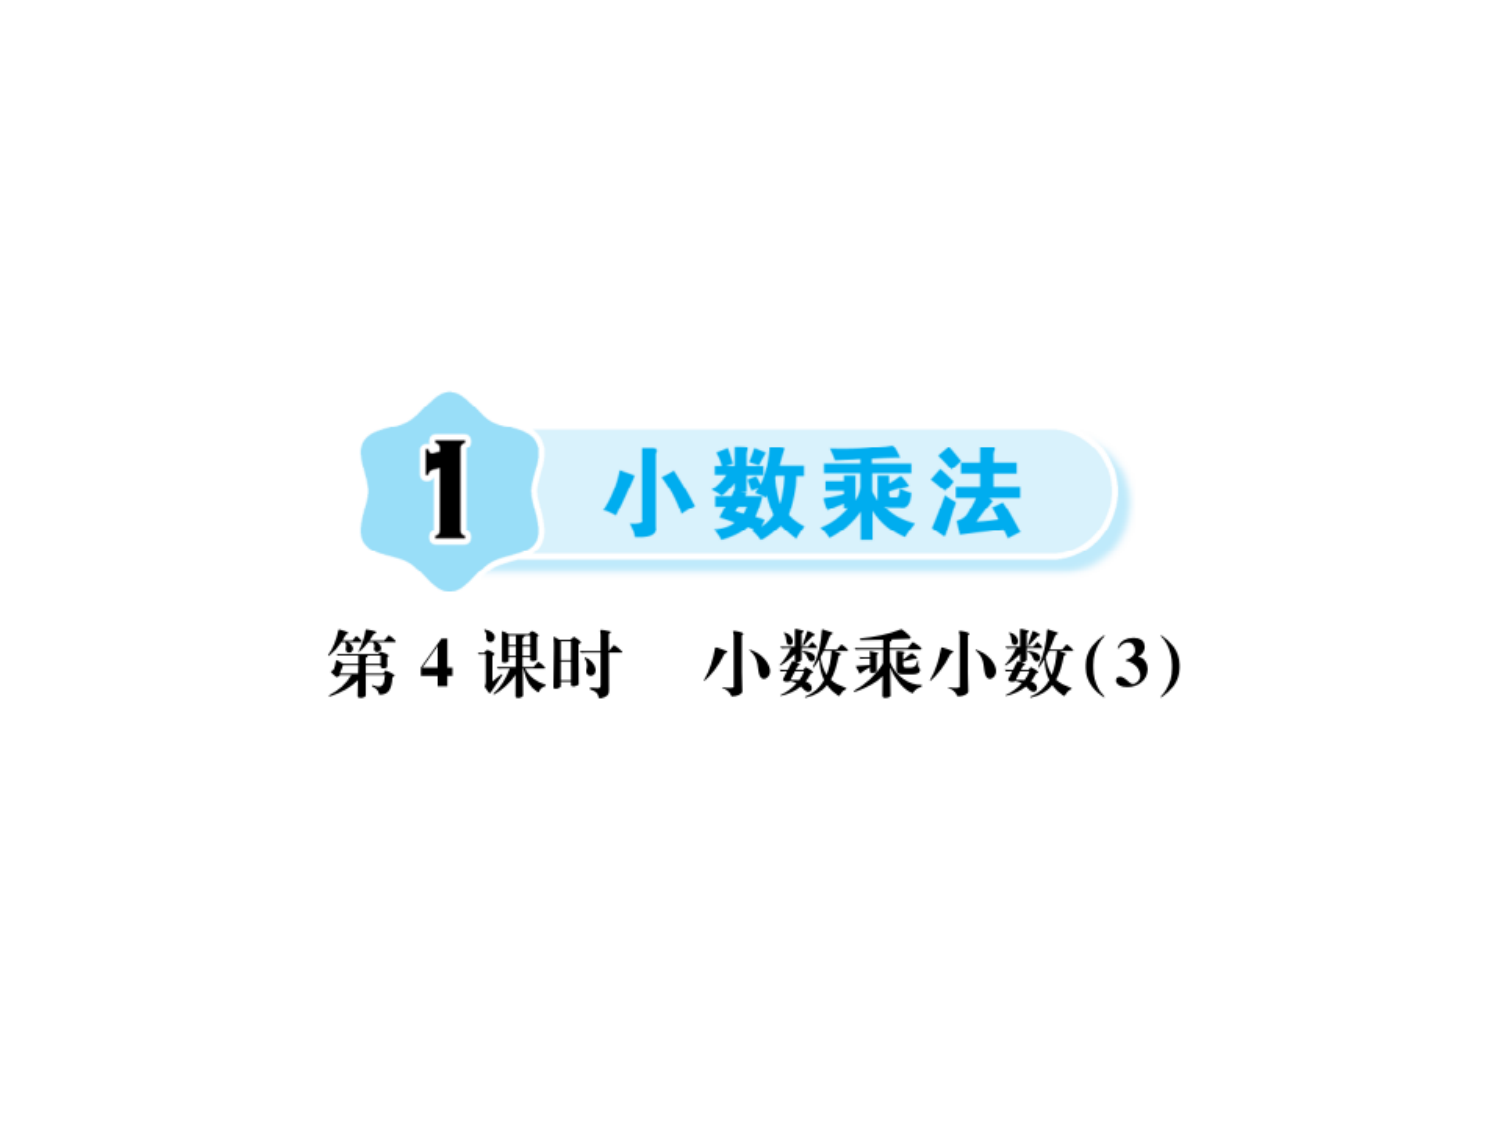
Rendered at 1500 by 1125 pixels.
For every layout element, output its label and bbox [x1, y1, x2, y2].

picture [316, 621, 1184, 705]
picture [355, 388, 1145, 598]
